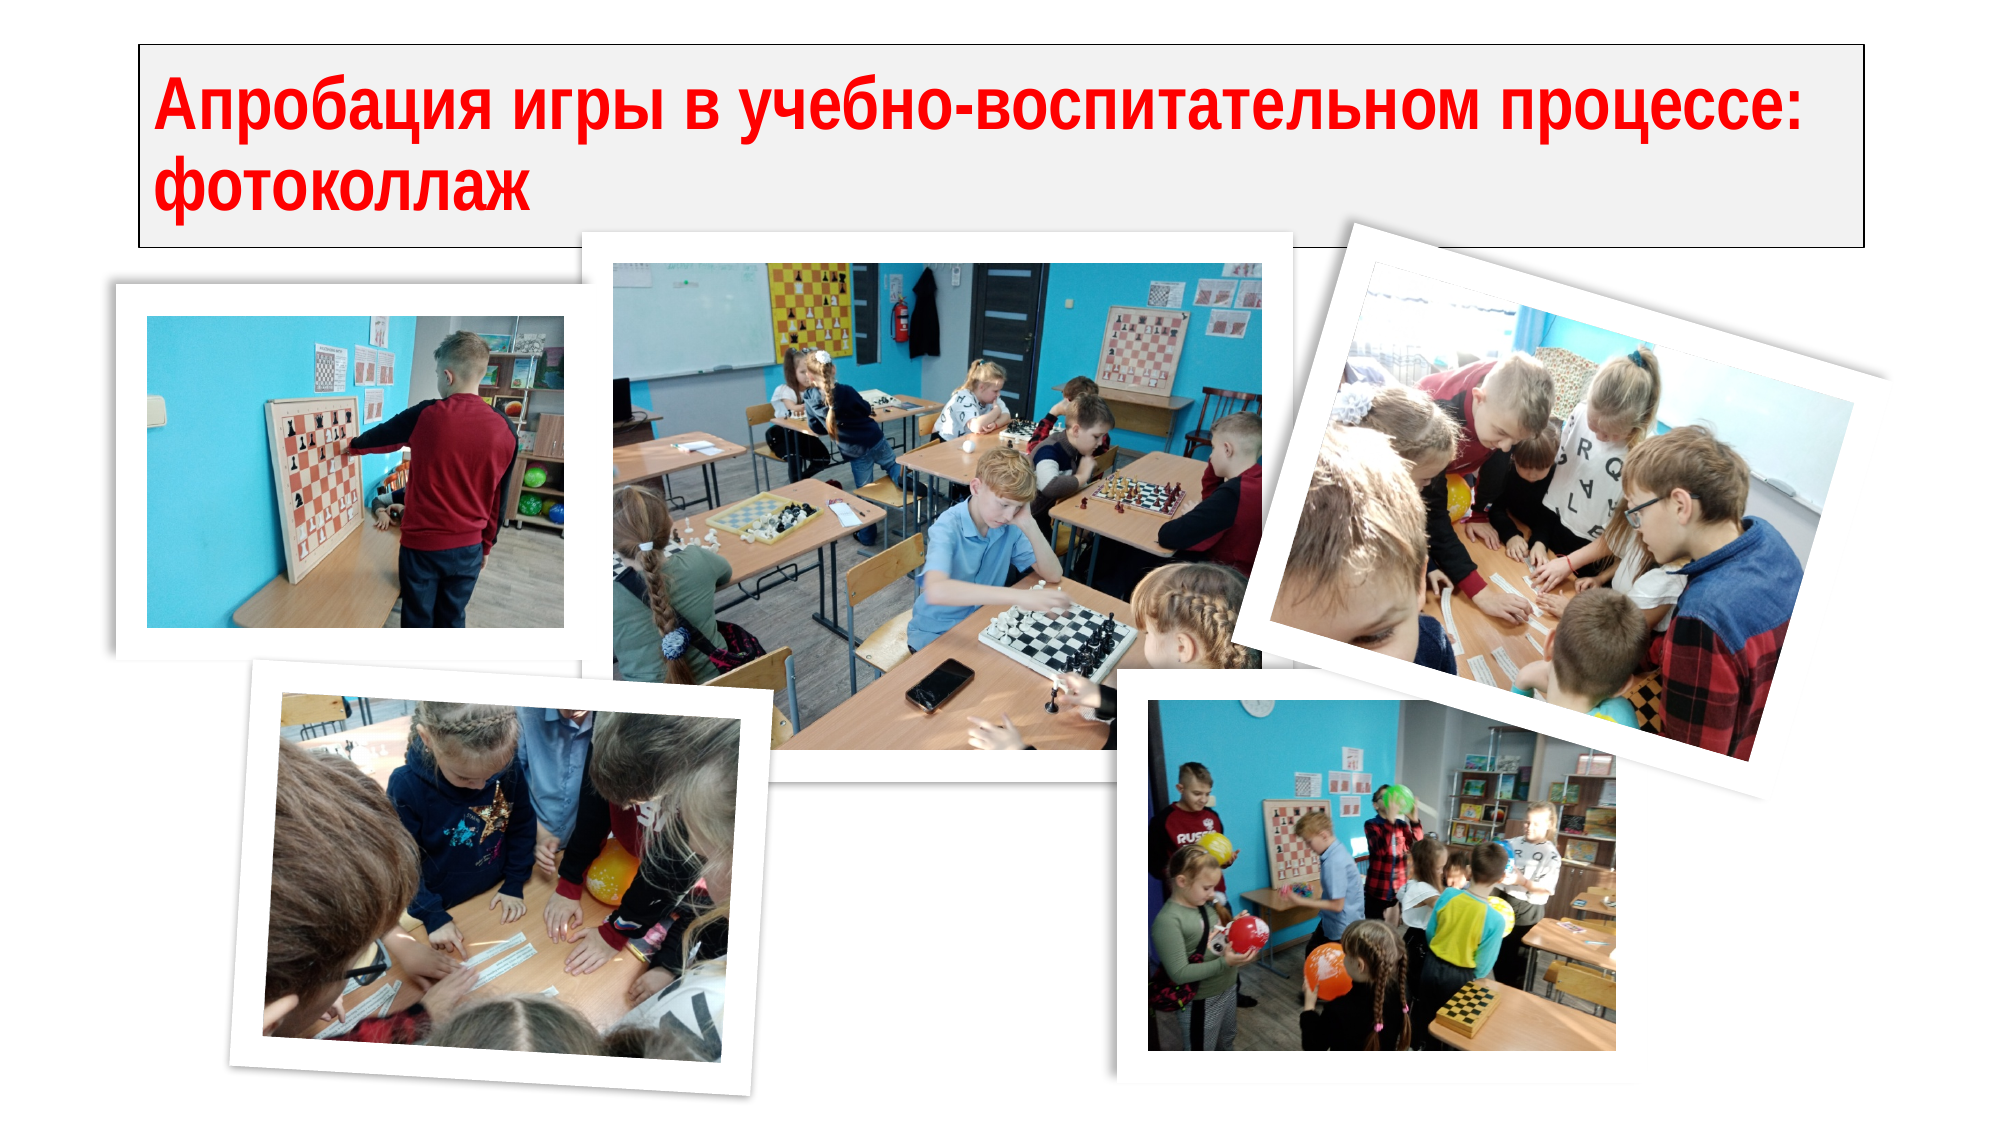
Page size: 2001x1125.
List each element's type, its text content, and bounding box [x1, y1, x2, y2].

title Апробация игры в учебно-воспитательном процессе: фотоколлаж [138, 44, 1864, 248]
picture [147, 315, 565, 629]
picture [263, 262, 1854, 1062]
